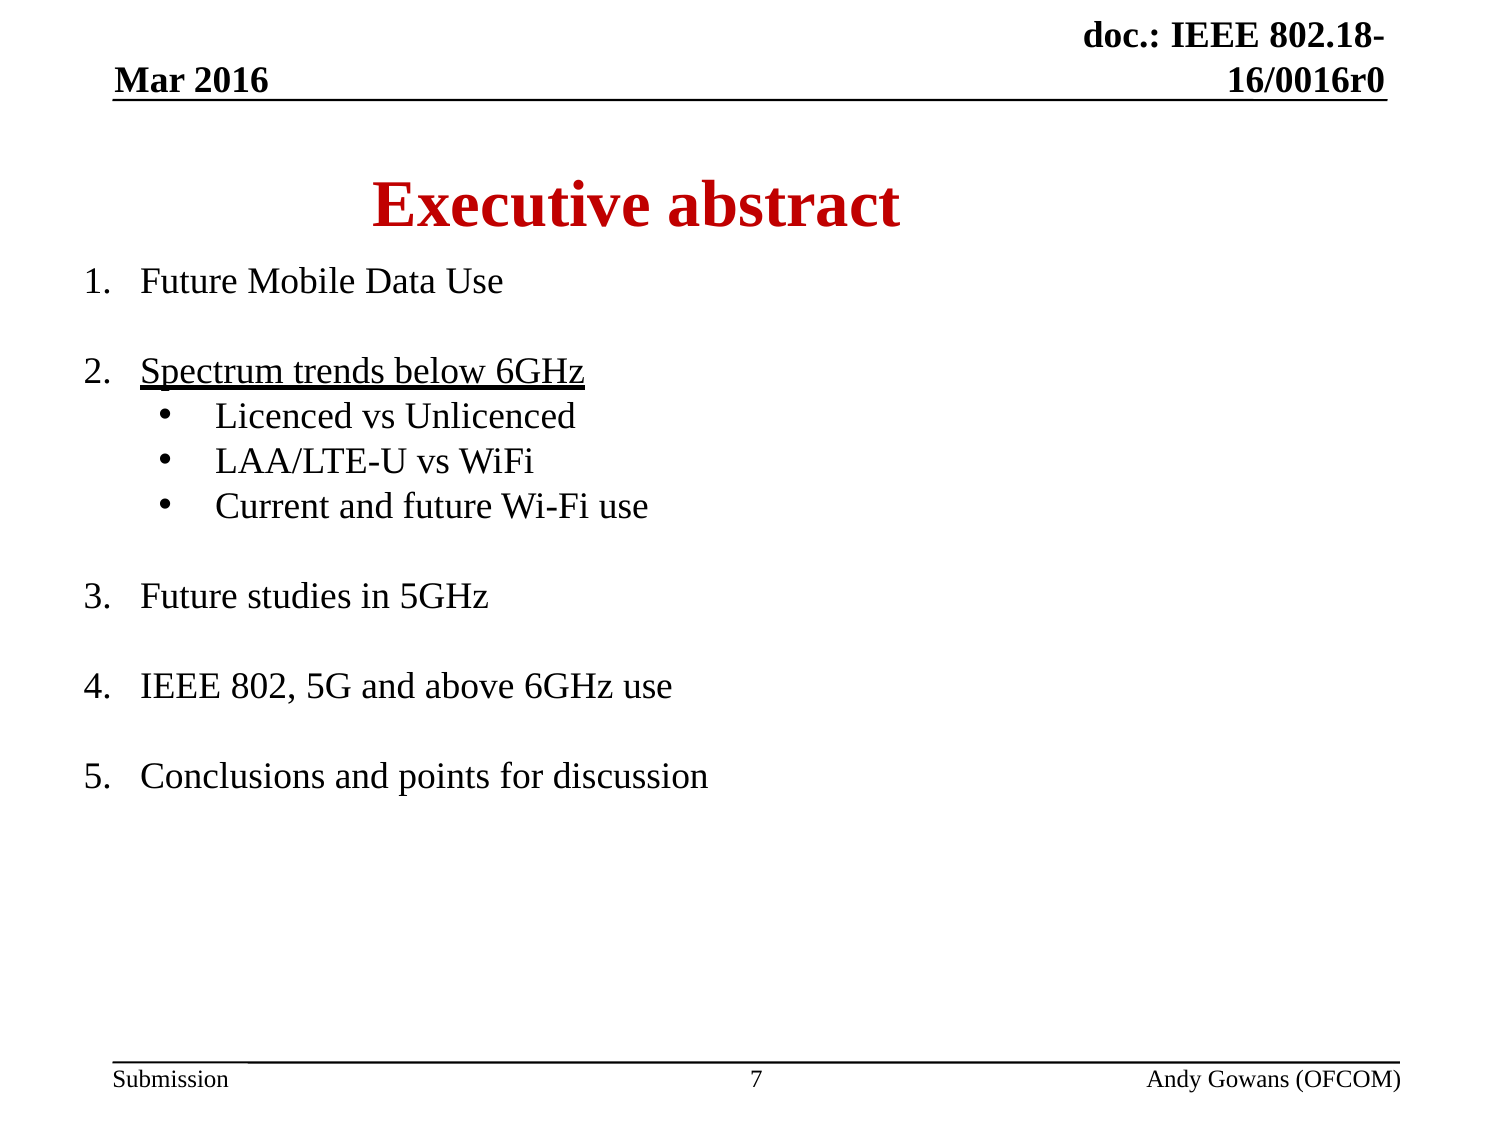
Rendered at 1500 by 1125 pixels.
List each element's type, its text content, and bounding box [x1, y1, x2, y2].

slide_number 7 [712, 1061, 800, 1093]
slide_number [114, 54, 335, 101]
text_box Future Mobile Data Use Spectrum trends below 6GHz Licenced vs Unlicenced LAA/LTE-U vs WiFi Current and future Wi-Fi use Future studies in 5GHz IEEE 802, 5G and above 6GHz use Conclusions and points for discussion [68, 218, 1383, 804]
title Executive abstract [0, 112, 1276, 288]
text_box CONTENT [290, 24, 1181, 69]
footer Andy Gowans (OFCOM) [1143, 1061, 1402, 1093]
